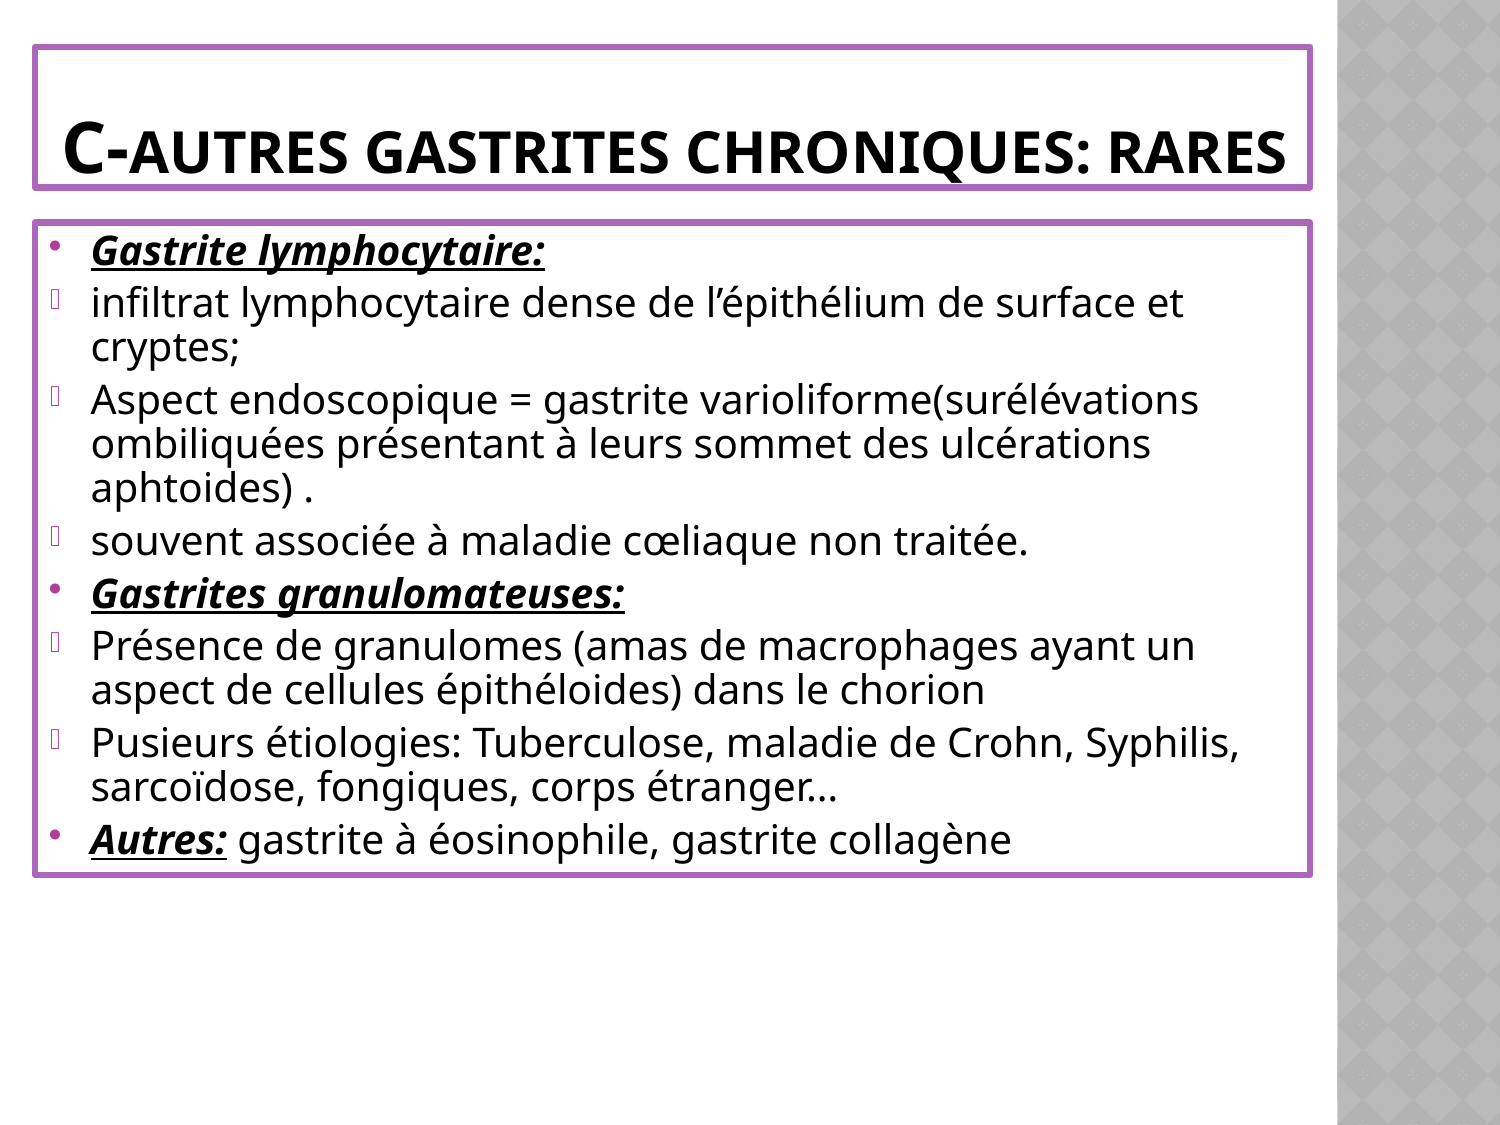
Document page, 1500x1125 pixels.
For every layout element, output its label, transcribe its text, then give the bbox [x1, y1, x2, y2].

title C-autres gastrites chroniques: RARES [32, 44, 1313, 191]
list Gastrite lymphocytaire: infiltrat lymphocytaire dense de l’épithélium de surface et cryptes; Aspect endoscopique = gastrite varioliforme(surélévations ombiliquées présentant à leurs sommet des ulcérations aphtoides) . souvent associée à maladie cœliaque non traitée. Gastrites granulomateuses: Présence de granulomes (amas de macrophages ayant un aspect de cellules épithéloides) dans le chorion Pusieurs étiologies: Tuberculose, maladie de Crohn, Syphilis, sarcoïdose, fongiques, corps étranger… Autres: gastrite à éosinophile, gastrite collagène [32, 219, 1313, 878]
